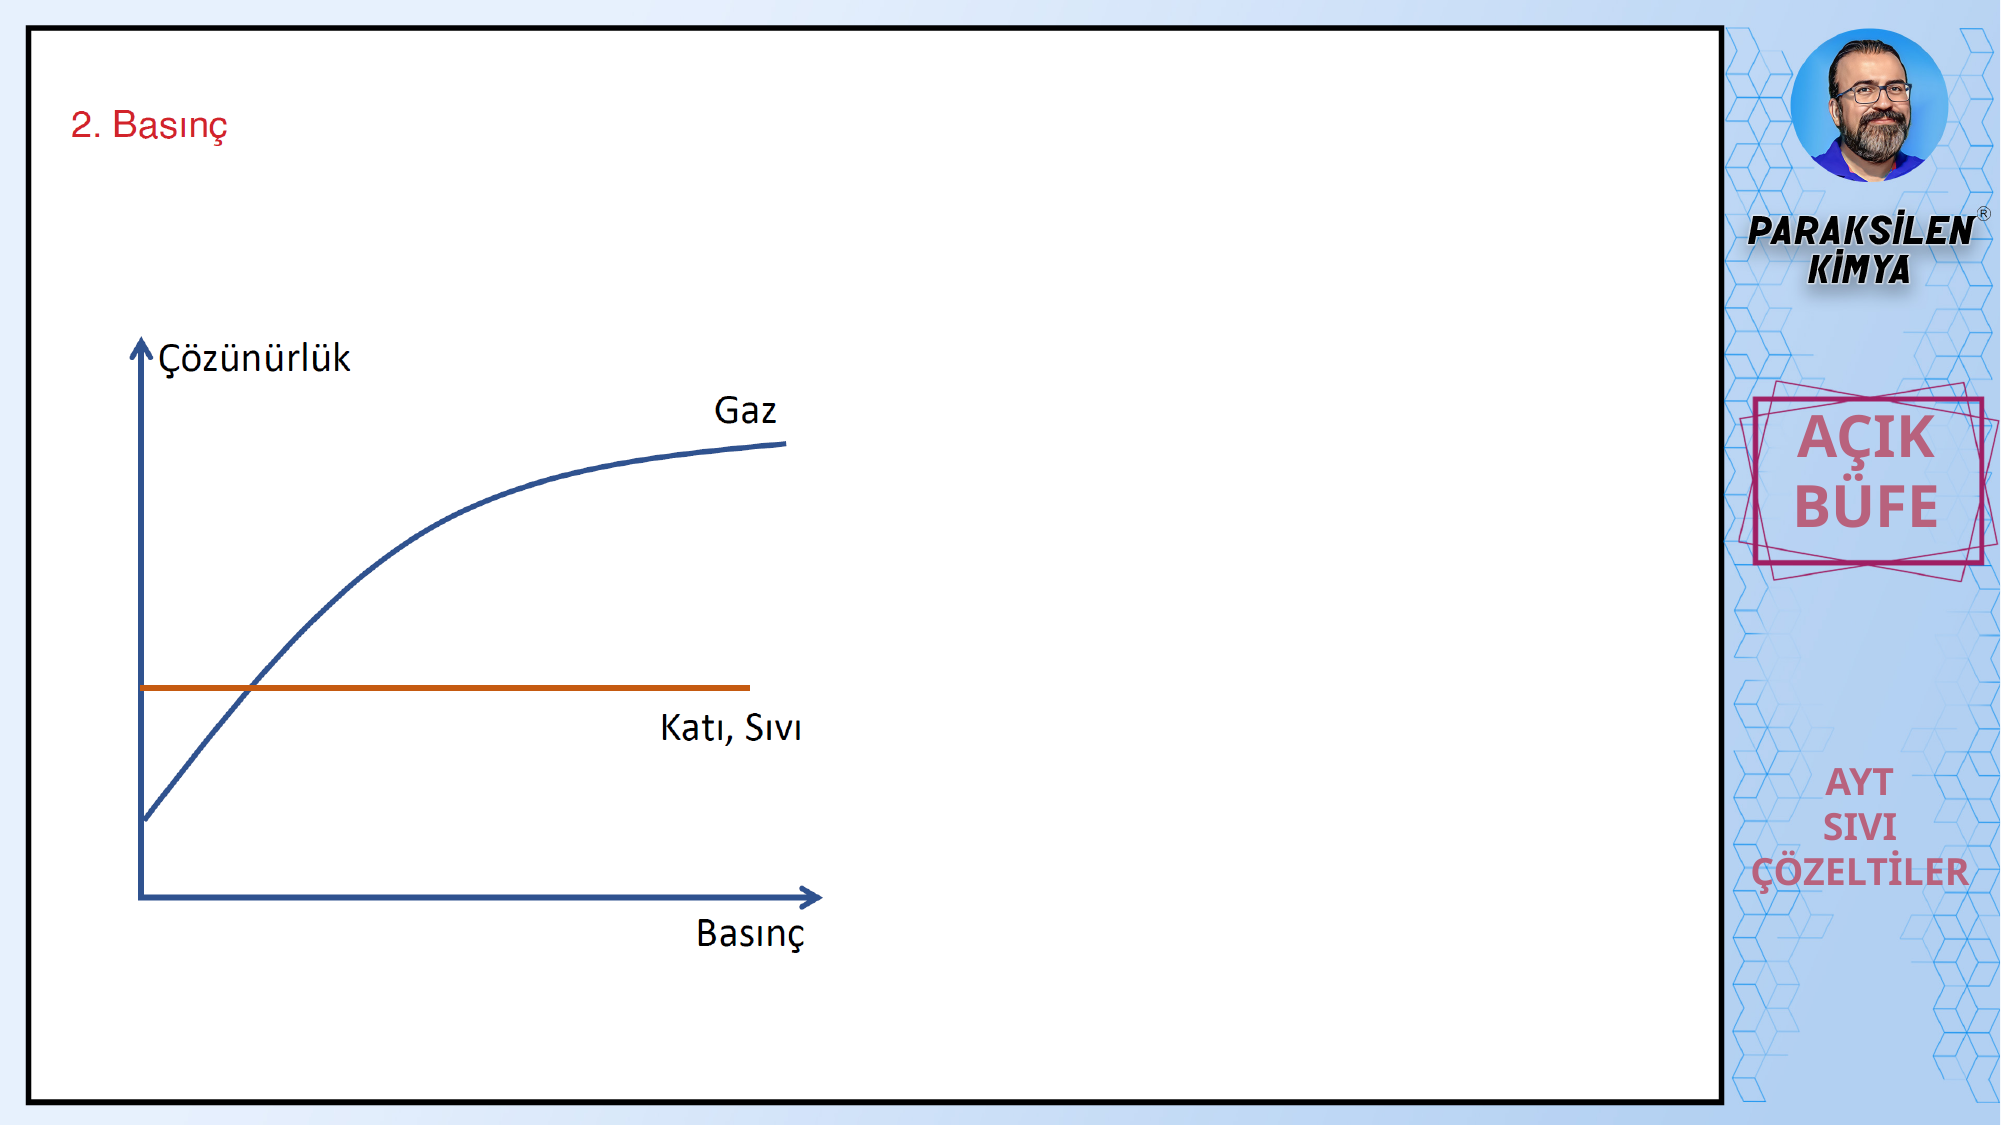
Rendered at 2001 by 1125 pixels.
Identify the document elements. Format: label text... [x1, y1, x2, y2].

text_box AÇIK BÜFE [1755, 392, 1977, 547]
text_box AYT SIVI ÇÖZELTİLER [1719, 750, 2000, 901]
picture [0, 0, 2001, 1125]
